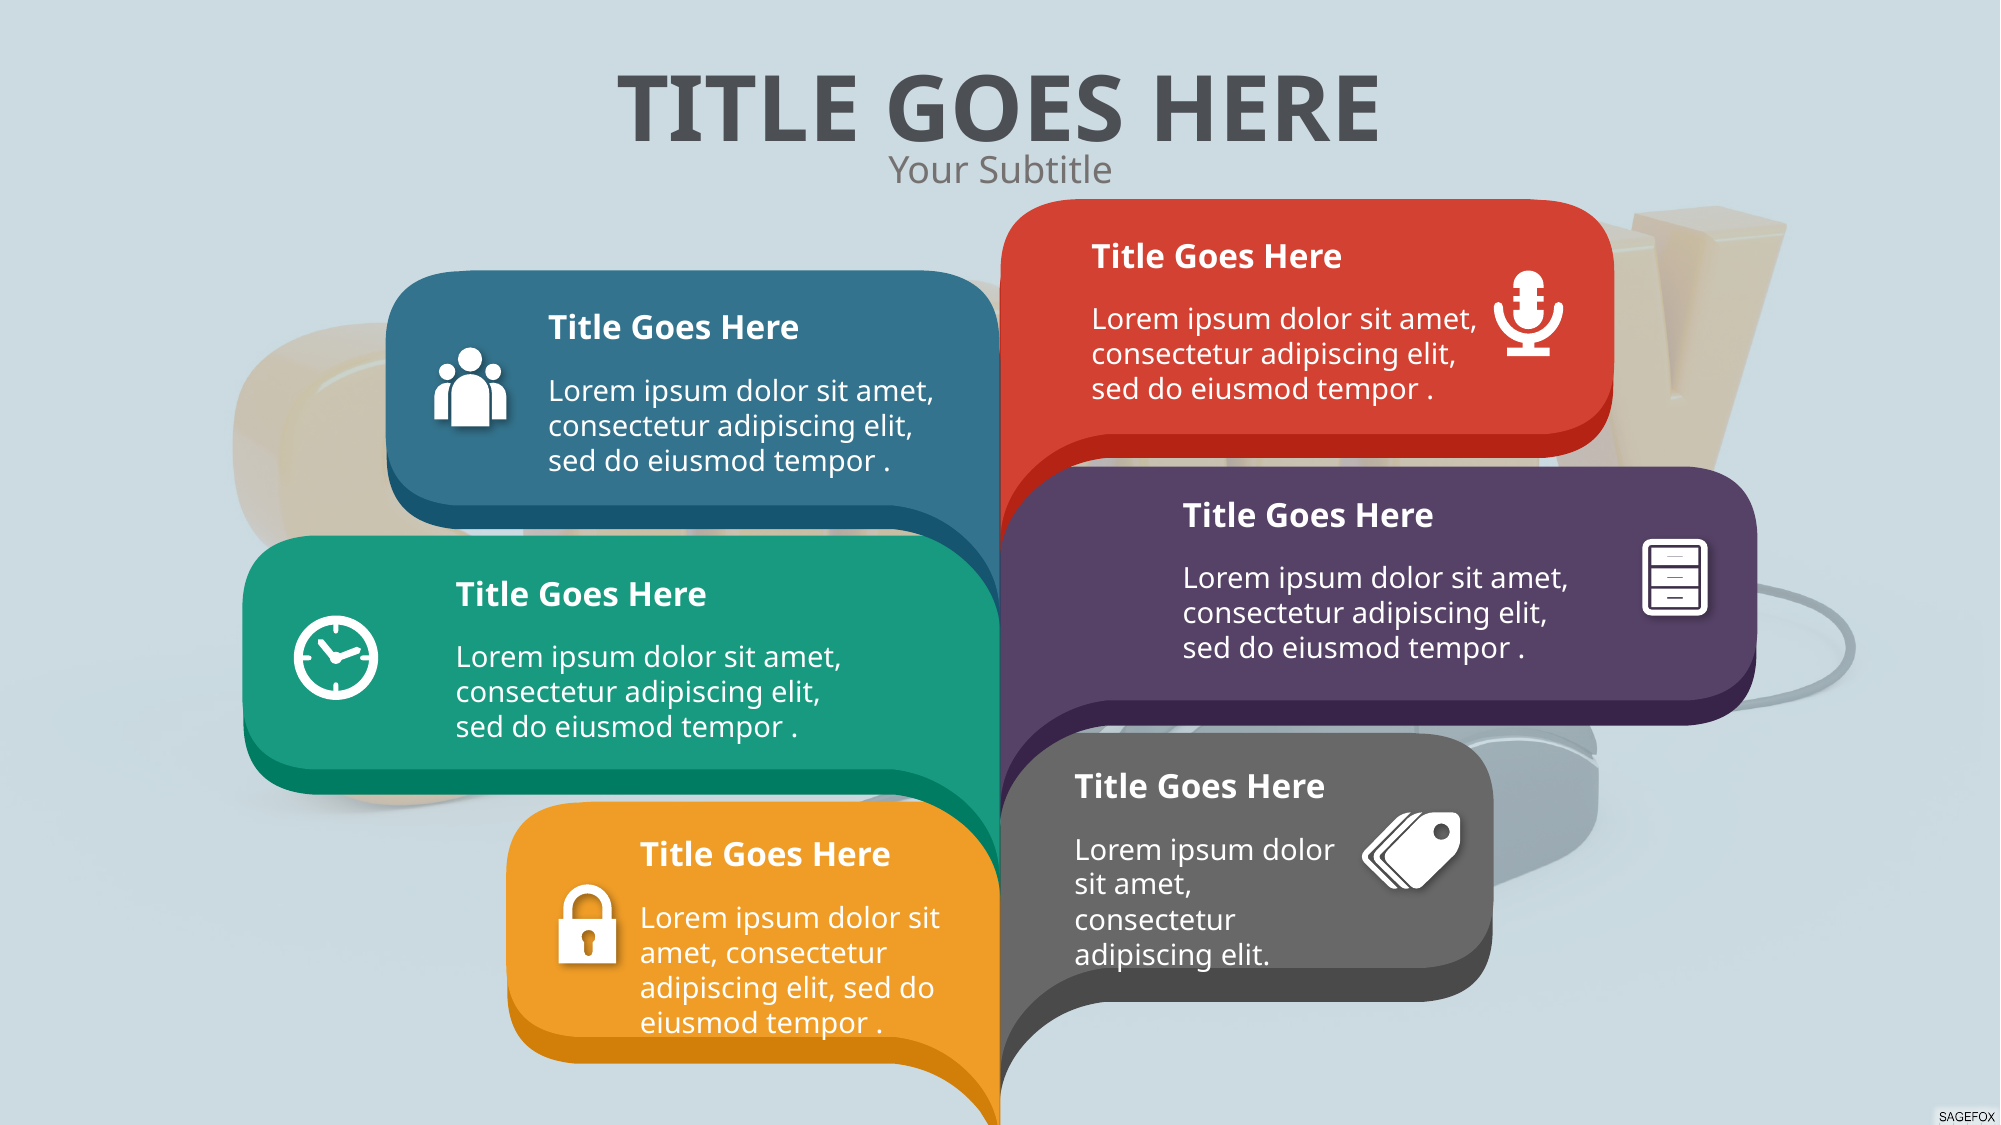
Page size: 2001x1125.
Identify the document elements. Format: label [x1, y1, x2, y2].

text_box [385, 270, 1001, 636]
text_box [999, 199, 1615, 564]
picture [1936, 1111, 1997, 1125]
text_box [506, 902, 1001, 1125]
text_box [242, 535, 1001, 902]
text_box [1493, 270, 1564, 357]
text_box [1001, 833, 1494, 1108]
text_box [1001, 466, 1758, 833]
text_box [548, 42, 1452, 199]
text_box [293, 615, 379, 700]
